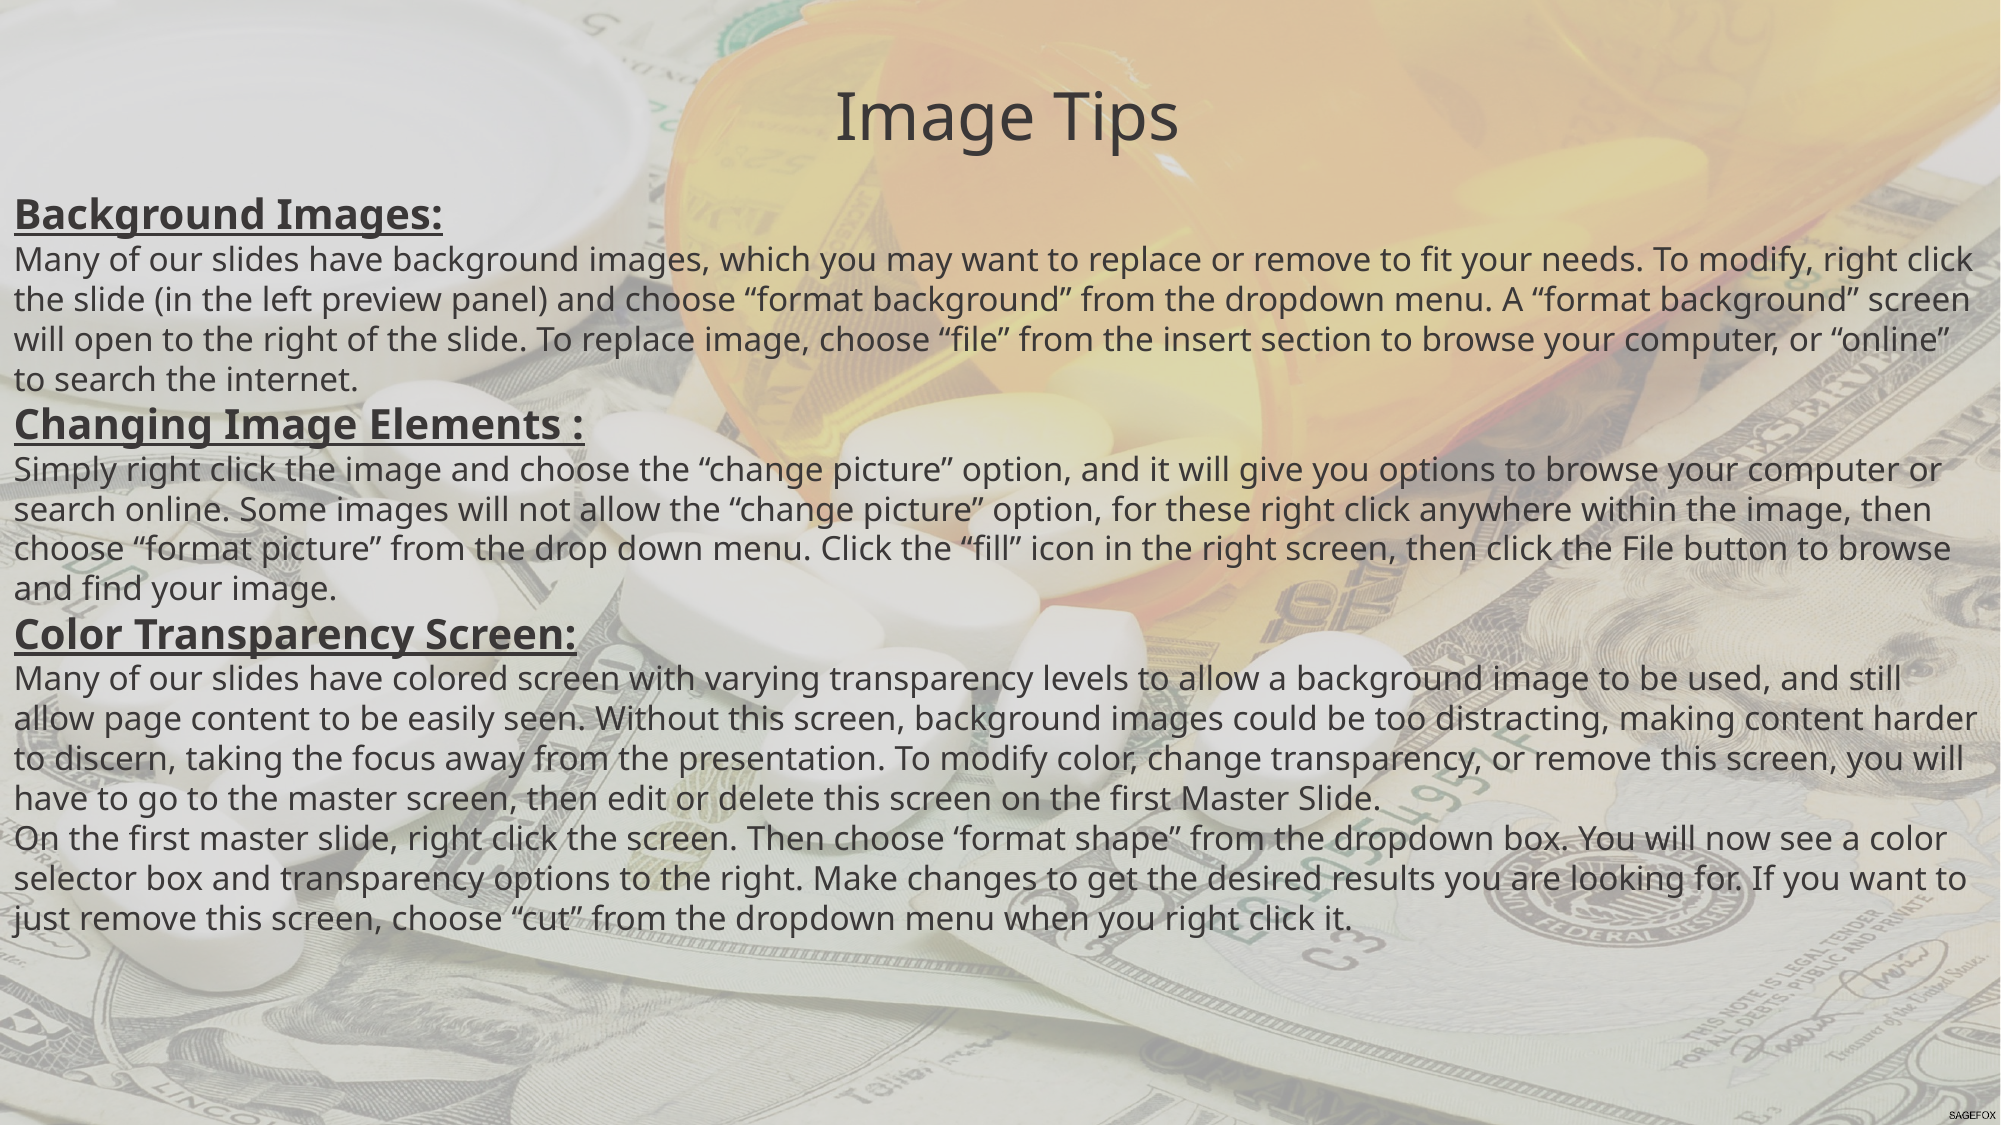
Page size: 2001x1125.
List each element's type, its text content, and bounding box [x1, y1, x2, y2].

title Image Tips [597, 59, 1420, 177]
text_box Background Images: Many of our slides have background images, which you may want to replace or remove to fit your needs. To modify, right click the slide (in the left preview panel) and choose “format background” from the dropdown menu. A “format background” screen will open to the right of the slide. To replace image, choose “file” from the insert section to browse your computer, or “online” to search the internet. Changing Image Elements : Simply right click the image and choose the “change picture” option, and it will give you options to browse your computer or search online. Some images will not allow the “change picture” option, for these right click anywhere within the image, then choose “format picture” from the drop down menu. Click the “fill” icon in the right screen, then click the File button to browse and find your image. Color Transparency Screen: Many of our slides have colored screen with varying transparency levels to allow a background image to be used, and still allow page content to be easily seen. Without this screen, background images could be too distracting, making content harder to discern, taking the focus away from the presentation. To modify color, change transparency, or remove this screen, you will have to go to the master screen, then edit or delete this screen on the first Master Slide. On the first master slide, right click the screen. Then choose ‘format shape” from the dropdown box. You will now see a color selector box and transparency options to the right. Make changes to get the desired results you are looking for. If you want to just remove this screen, choose “cut” from the dropdown menu when you right click it. [0, 0, 2000, 1125]
